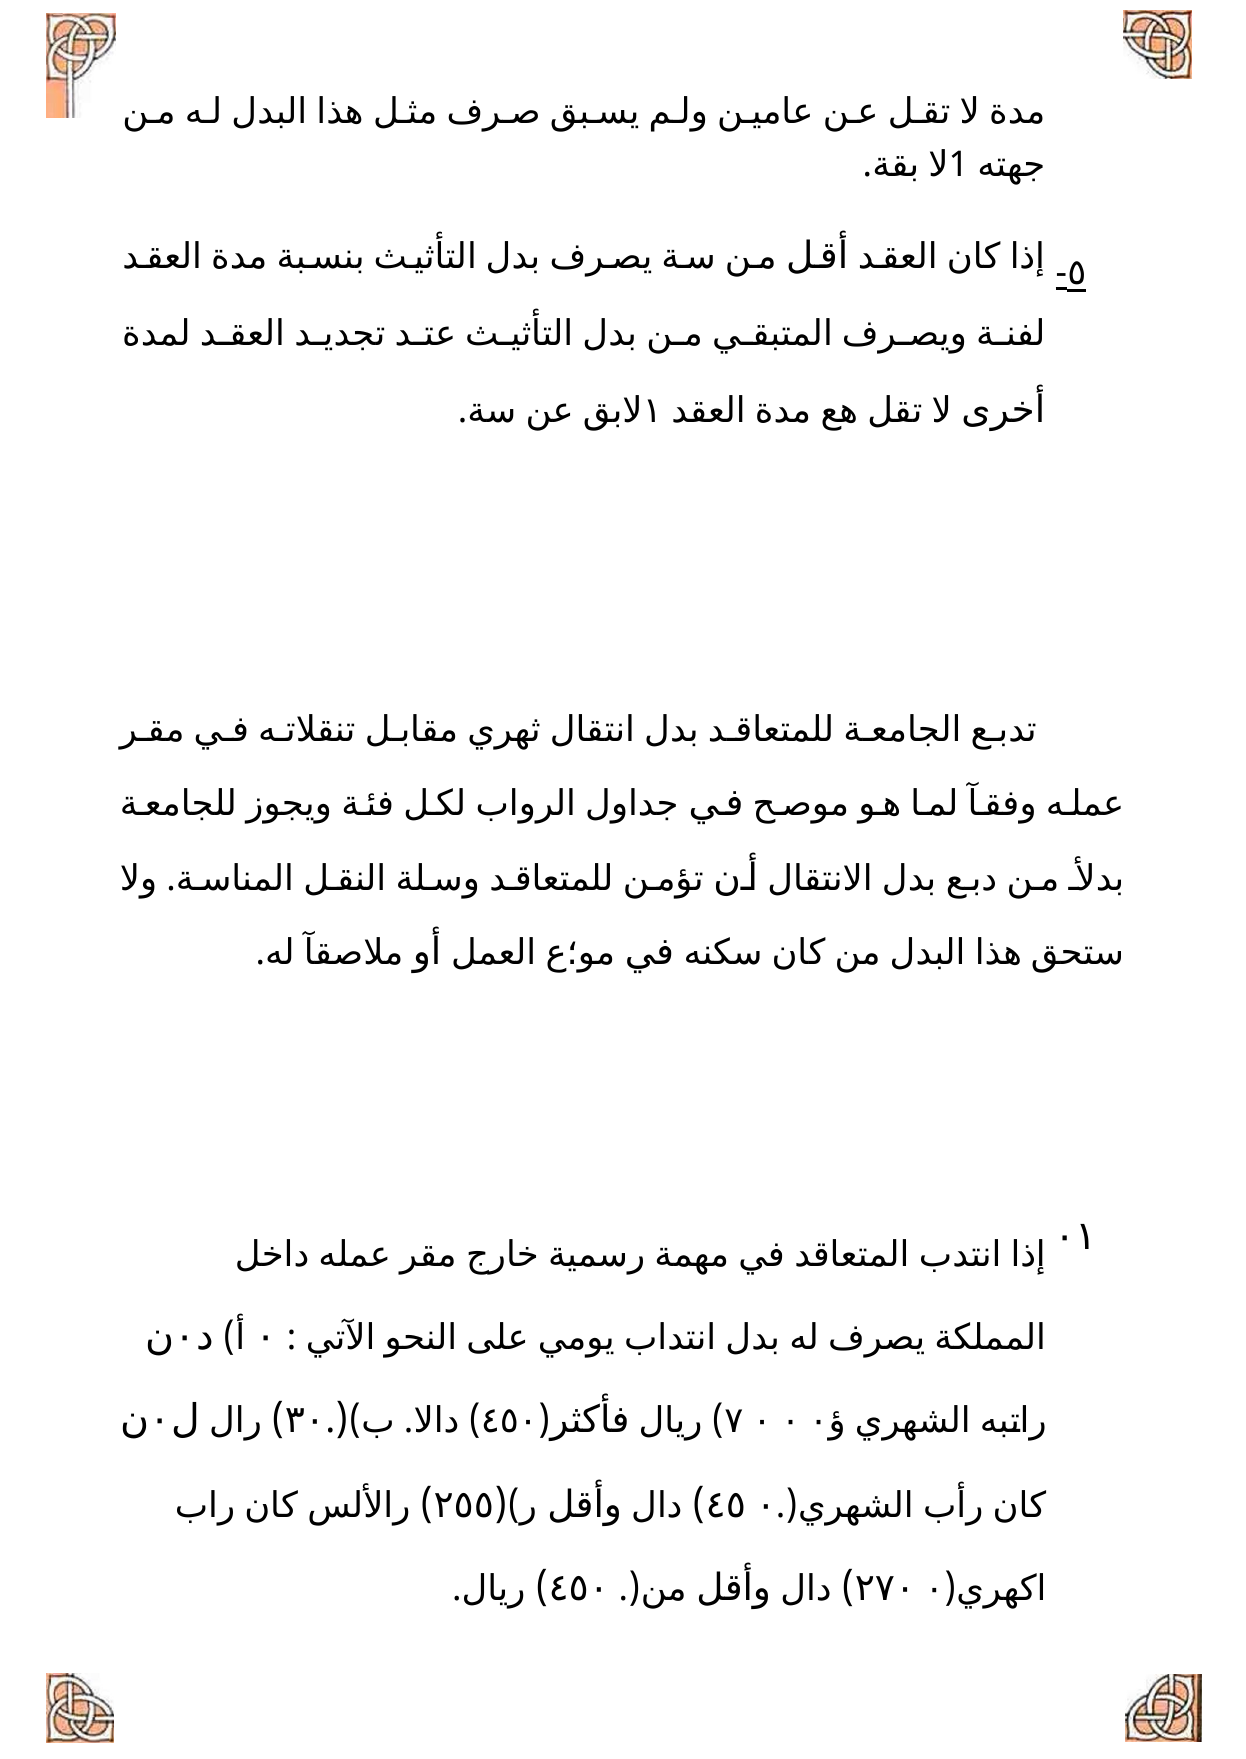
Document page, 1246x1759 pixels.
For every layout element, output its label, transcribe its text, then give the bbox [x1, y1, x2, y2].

text_box تدبع الجامعة للمتعاقد بدل انتقال ثهري مقابل تنقلاته في مقر عمله وفقآ لما هو موصح في جداول الرواب لكل فئة ويجوز للجامعة بدلأ من دبع بدل الانتقال أن تؤمن للمتعاقد وسلة النقل المناسة. ولا ستحق هذا البدل من كان سكنه في مو؛ع العمل أو ملاصقآ له. [119, 674, 1125, 968]
text_box -٥ [1055, 244, 1122, 275]
picture [46, 1673, 115, 1744]
picture [1122, 10, 1192, 80]
text_box إذا انتدب المتعاقد في مهمة رسمية خارج مقر عمله داخل المملكة يصرف له بدل انتداب يومي على النحو الآتي : ٠ أ) د٠ن راتبه الشهري ؤ٠ ٠ ٠ ٧) ريال فأكثر(٤٥٠) دالا. ب)(.٣٠) رال ل٠ن كان رأب الشهري(.٠ ٤٥) دال وأقل ر)(٢٥٥) رالألس كان راب اكهري(٠ ٢٧٠) دال وأقل من(. ٤٥٠) ريال. [118, 1189, 1047, 1681]
text_box ٠١ [1054, 1204, 1119, 1241]
picture [46, 13, 116, 118]
picture [1125, 1674, 1202, 1742]
text_box مدة لا تقل عن عامين ولم يسبق صرف مثل هذا البدل له من جهته 1لا بقة. إذا كان العقد أقل من سة يصرف بدل التأثيث بنسبة مدة العقد لفنة ويصرف المتبقي من بدل التأثيث عتد تجديد العقد لمدة أخرى لا تقل هع مدة العقد ١لابق عن سة. [122, 77, 1046, 445]
